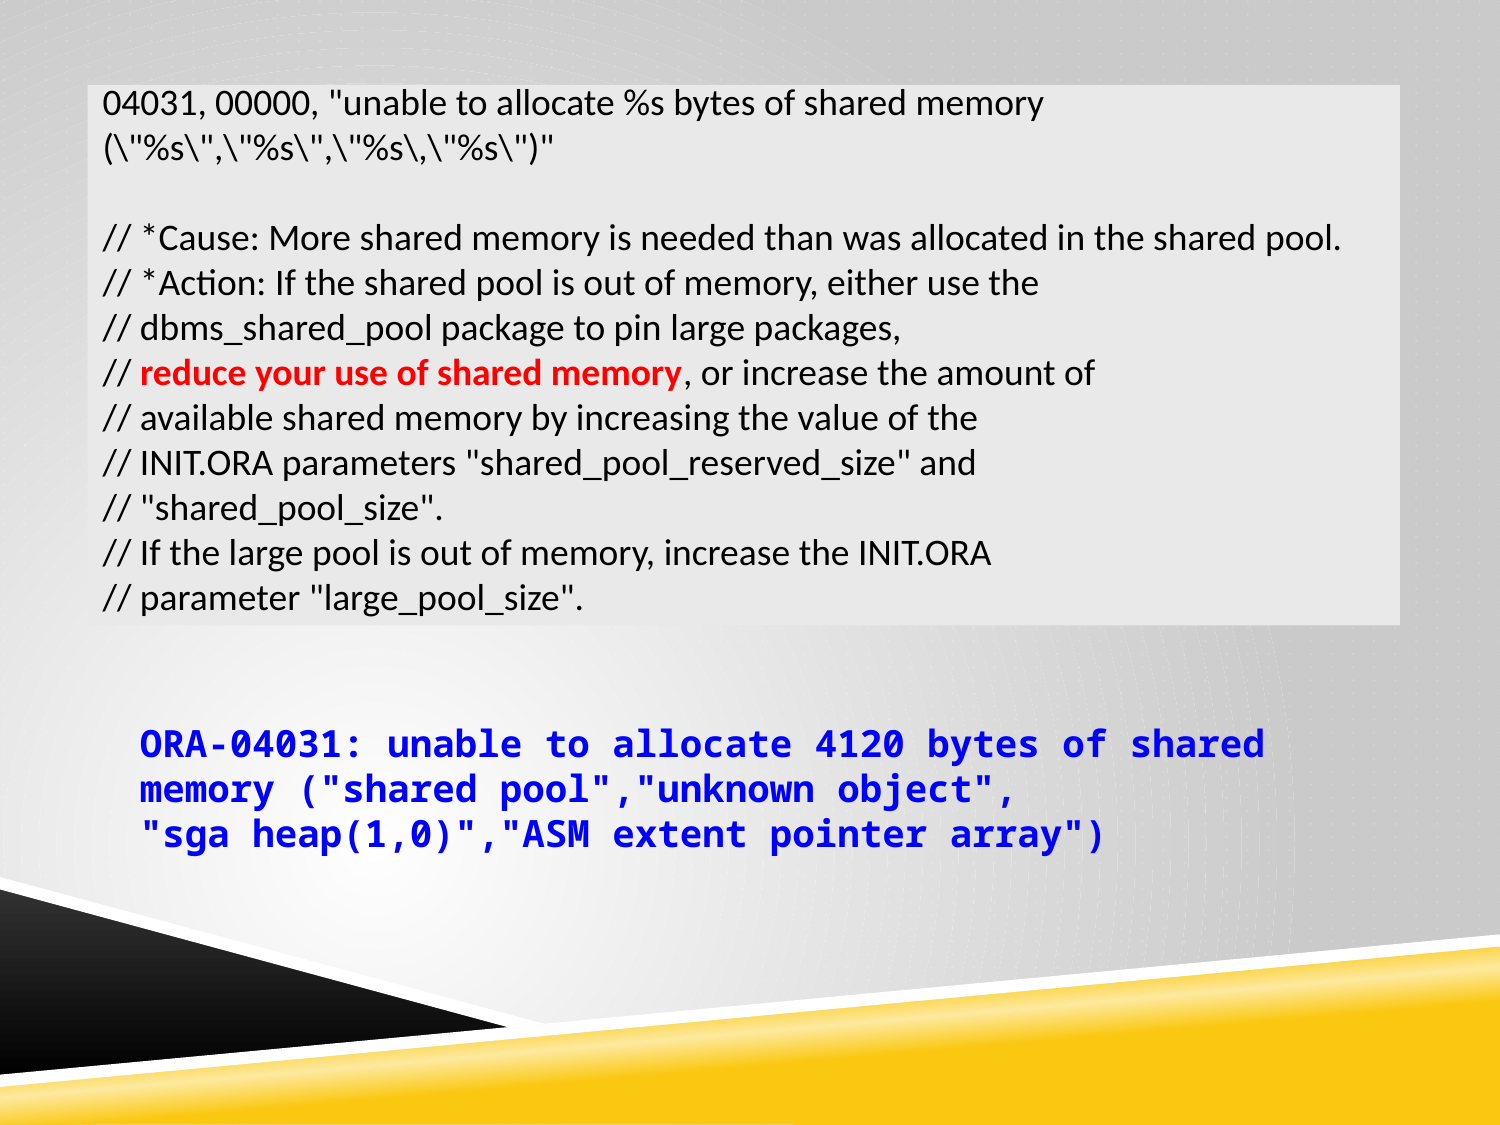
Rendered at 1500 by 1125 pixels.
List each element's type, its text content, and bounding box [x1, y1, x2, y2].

text_box 04031, 00000, "unable to allocate %s bytes of shared memory (\"%s\",\"%s\",\"%s\,\"%s\")" // *Cause: More shared memory is needed than was allocated in the shared pool. // *Action: If the shared pool is out of memory, either use the // dbms_shared_pool package to pin large packages, // reduce your use of shared memory, or increase the amount of // available shared memory by increasing the value of the // INIT.ORA parameters "shared_pool_reserved_size" and // "shared_pool_size". // If the large pool is out of memory, increase the INIT.ORA // parameter "large_pool_size". [87, 84, 1400, 626]
text_box ORA-04031: unable to allocate 4120 bytes of shared memory ("shared pool","unknown object", "sga heap(1,0)","ASM extent pointer array") [124, 712, 1313, 863]
